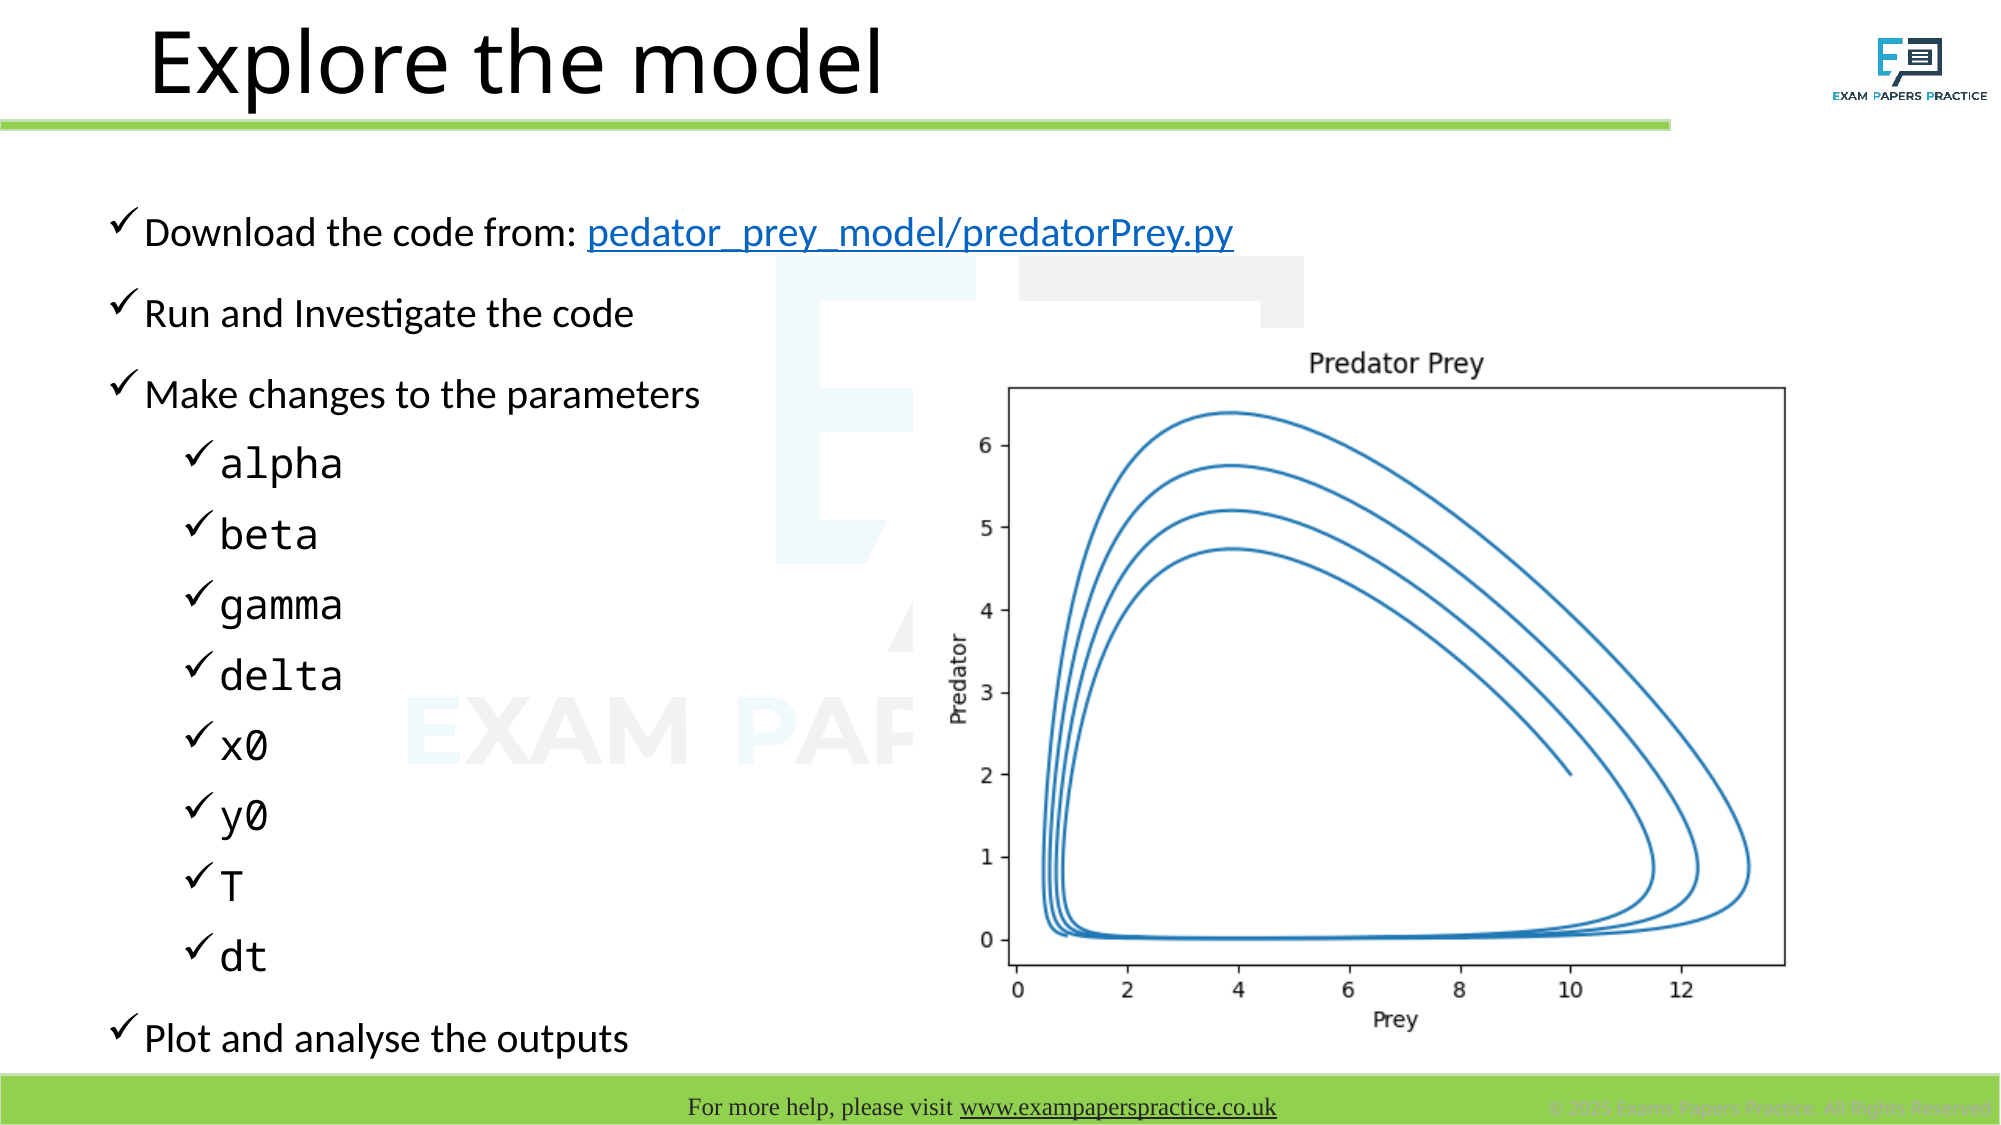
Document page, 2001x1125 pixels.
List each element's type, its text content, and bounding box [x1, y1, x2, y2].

picture [913, 328, 1822, 1040]
title Explore the model [132, 11, 1858, 121]
list Download the code from: pedator_prey_model/predatorPrey.py Run and Investigate the code Make changes to the parameters alpha beta gamma delta x0 y0 T dt Plot and analyse the outputs [91, 187, 1337, 1114]
